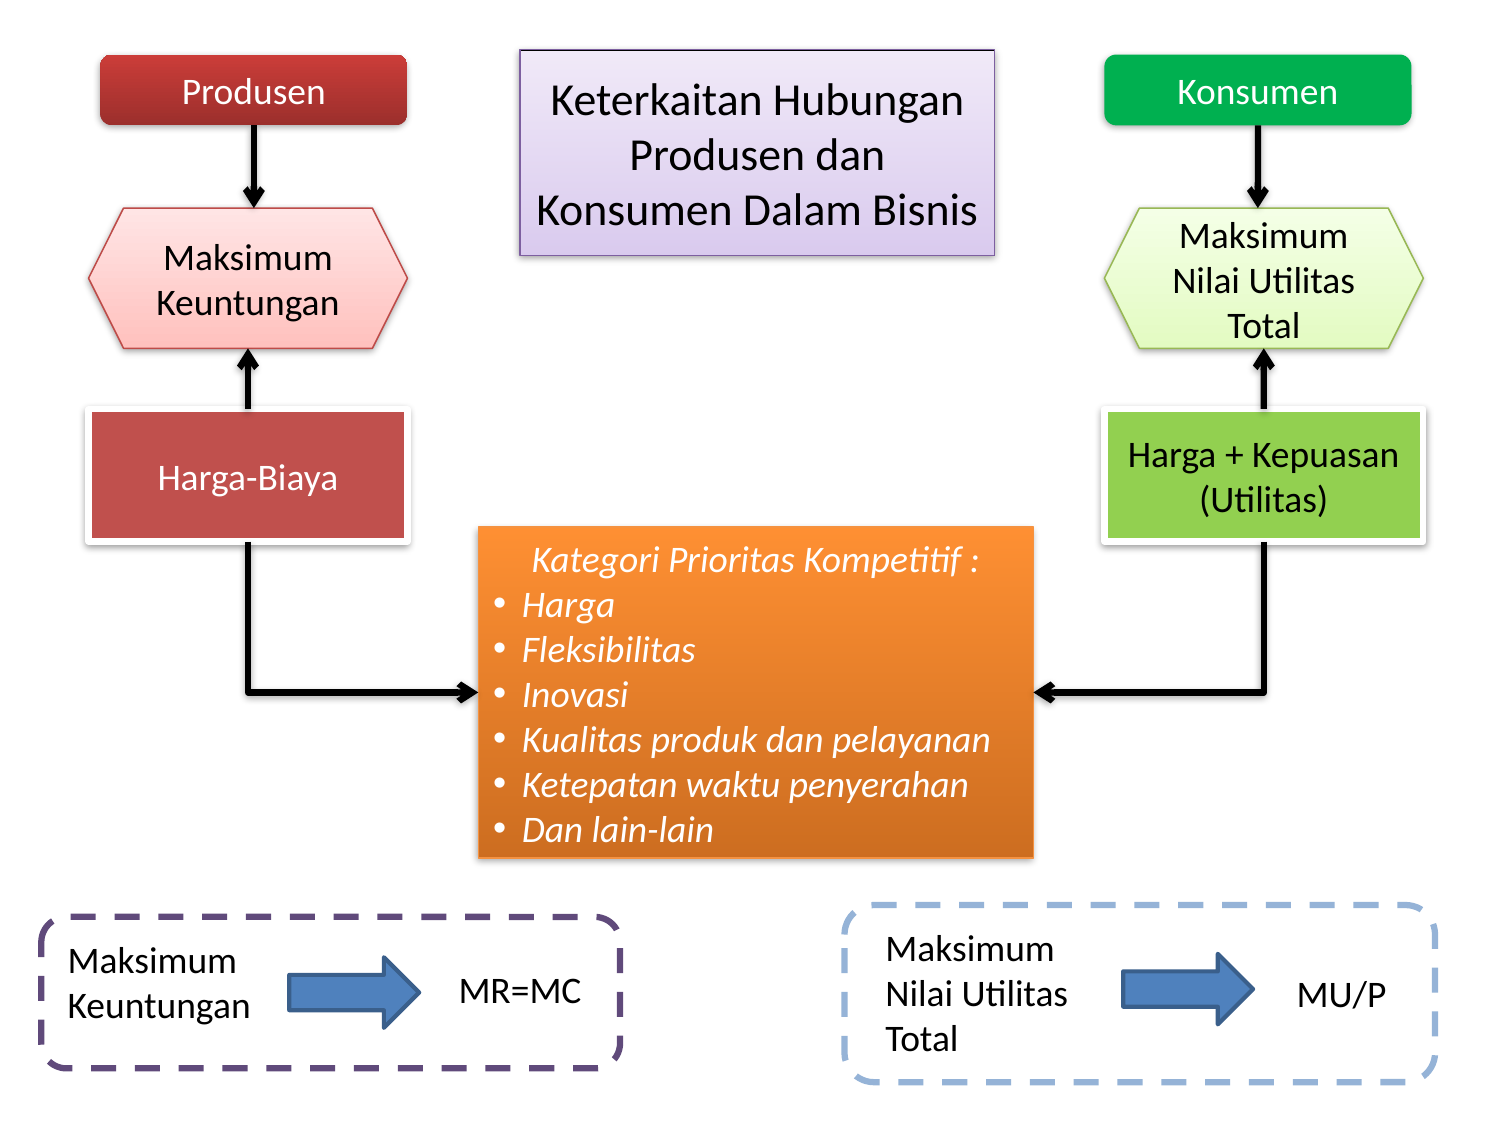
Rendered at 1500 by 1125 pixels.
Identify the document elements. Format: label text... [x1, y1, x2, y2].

text_box MU/P [1281, 962, 1402, 1023]
text_box [1121, 951, 1256, 1027]
text_box Maksimum Nilai Utilitas Total [1103, 207, 1425, 350]
text_box Maksimum Nilai Utilitas Total [870, 916, 1119, 1067]
text_box Harga + Kepuasan (Utilitas) [1101, 406, 1426, 545]
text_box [287, 501, 439, 733]
text_box Harga-Biaya [85, 406, 411, 545]
text_box [39, 914, 623, 1071]
text_box Keterkaitan Hubungan Produsen dan Konsumen Dalam Bisnis [519, 49, 995, 256]
text_box Maksimum Keuntungan [87, 207, 409, 350]
text_box Produsen [100, 54, 408, 126]
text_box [1073, 501, 1225, 733]
text_box Kategori Prioritas Kompetitif : Harga Fleksibilitas Inovasi Kualitas produk dan pelayanan Ketepatan waktu penyerahan Dan lain-lain [478, 526, 1034, 859]
text_box Konsumen [1104, 54, 1412, 126]
text_box [842, 902, 1438, 1085]
